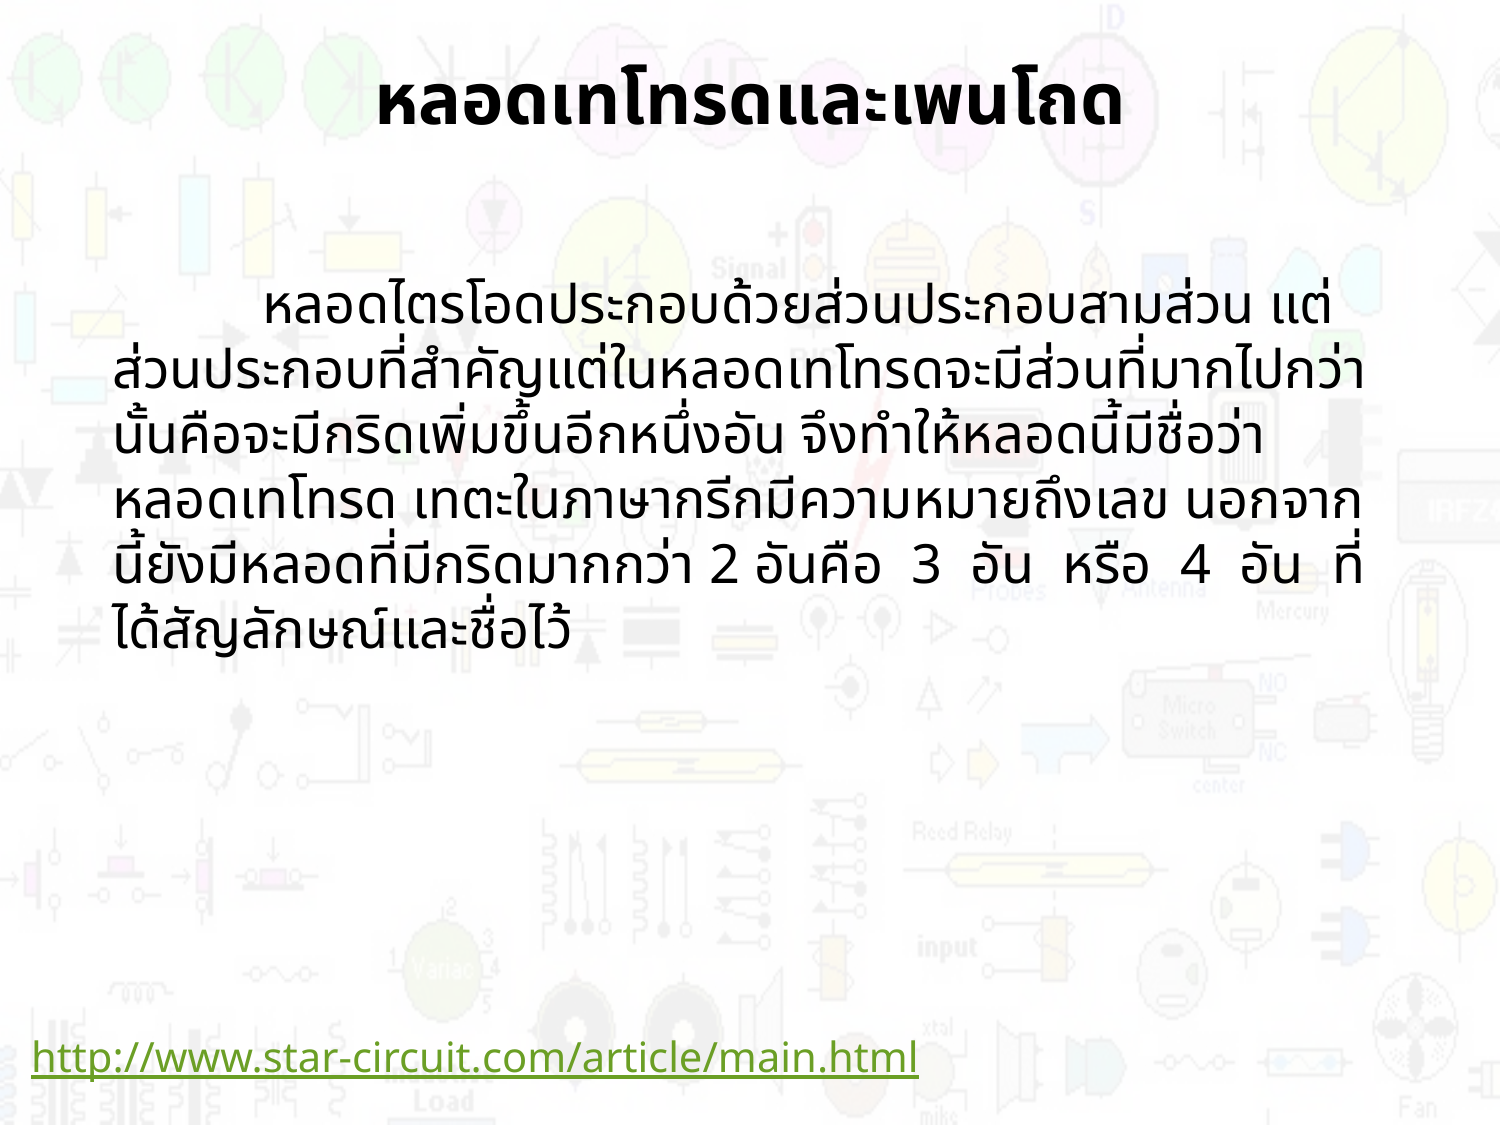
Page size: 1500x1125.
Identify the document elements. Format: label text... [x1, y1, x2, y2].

text_box http://www.star-circuit.com/article/main.html [16, 1023, 934, 1095]
title หลอดเทโทรดและเพนโถด [75, 45, 1425, 233]
list หลอดไตรโอดประกอบด้วยส่วนประกอบสามส่วน แต่ส่วนประกอบที่สำคัญแต่ในหลอดเทโทรดจะมีส่วนที่มากไปกว่านั้นคือจะมีกริดเพิ่มขึ้นอีกหนึ่งอัน จึงทำให้หลอดนี้มีชื่อว่าหลอดเทโทรด เทตะในภาษากรีกมีความหมายถึงเลข นอกจากนี้ยังมีหลอดที่มีกริดมากกว่า 2 อันคือ 3 อัน หรือ 4 อัน ที่ได้สัญลักษณ์และชื่อไว้ [75, 262, 1400, 1005]
